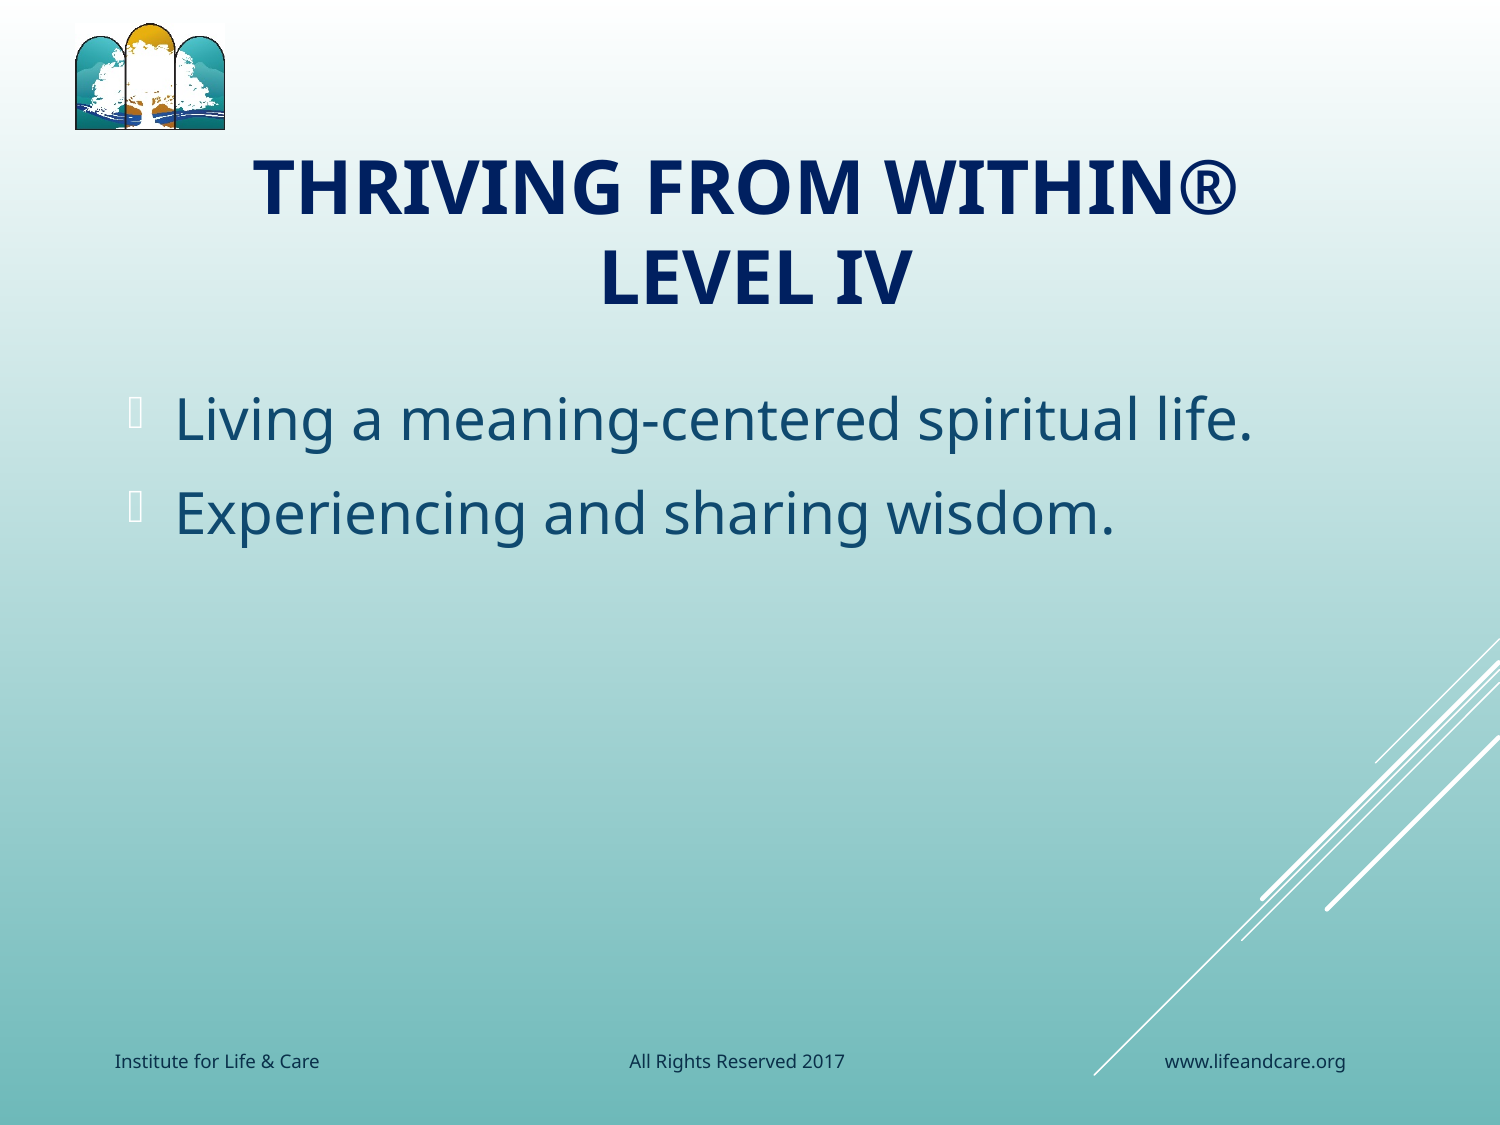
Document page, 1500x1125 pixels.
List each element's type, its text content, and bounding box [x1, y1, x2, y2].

footer Institute for Life & Care All Rights Reserved 2017 www.lifeandcare.org [99, 1042, 1413, 1103]
picture [74, 22, 226, 130]
list Living a meaning-centered spiritual life. Experiencing and sharing wisdom. [112, 375, 1400, 922]
title THRIVING FROM WITHIN® Level IV [87, 129, 1425, 330]
